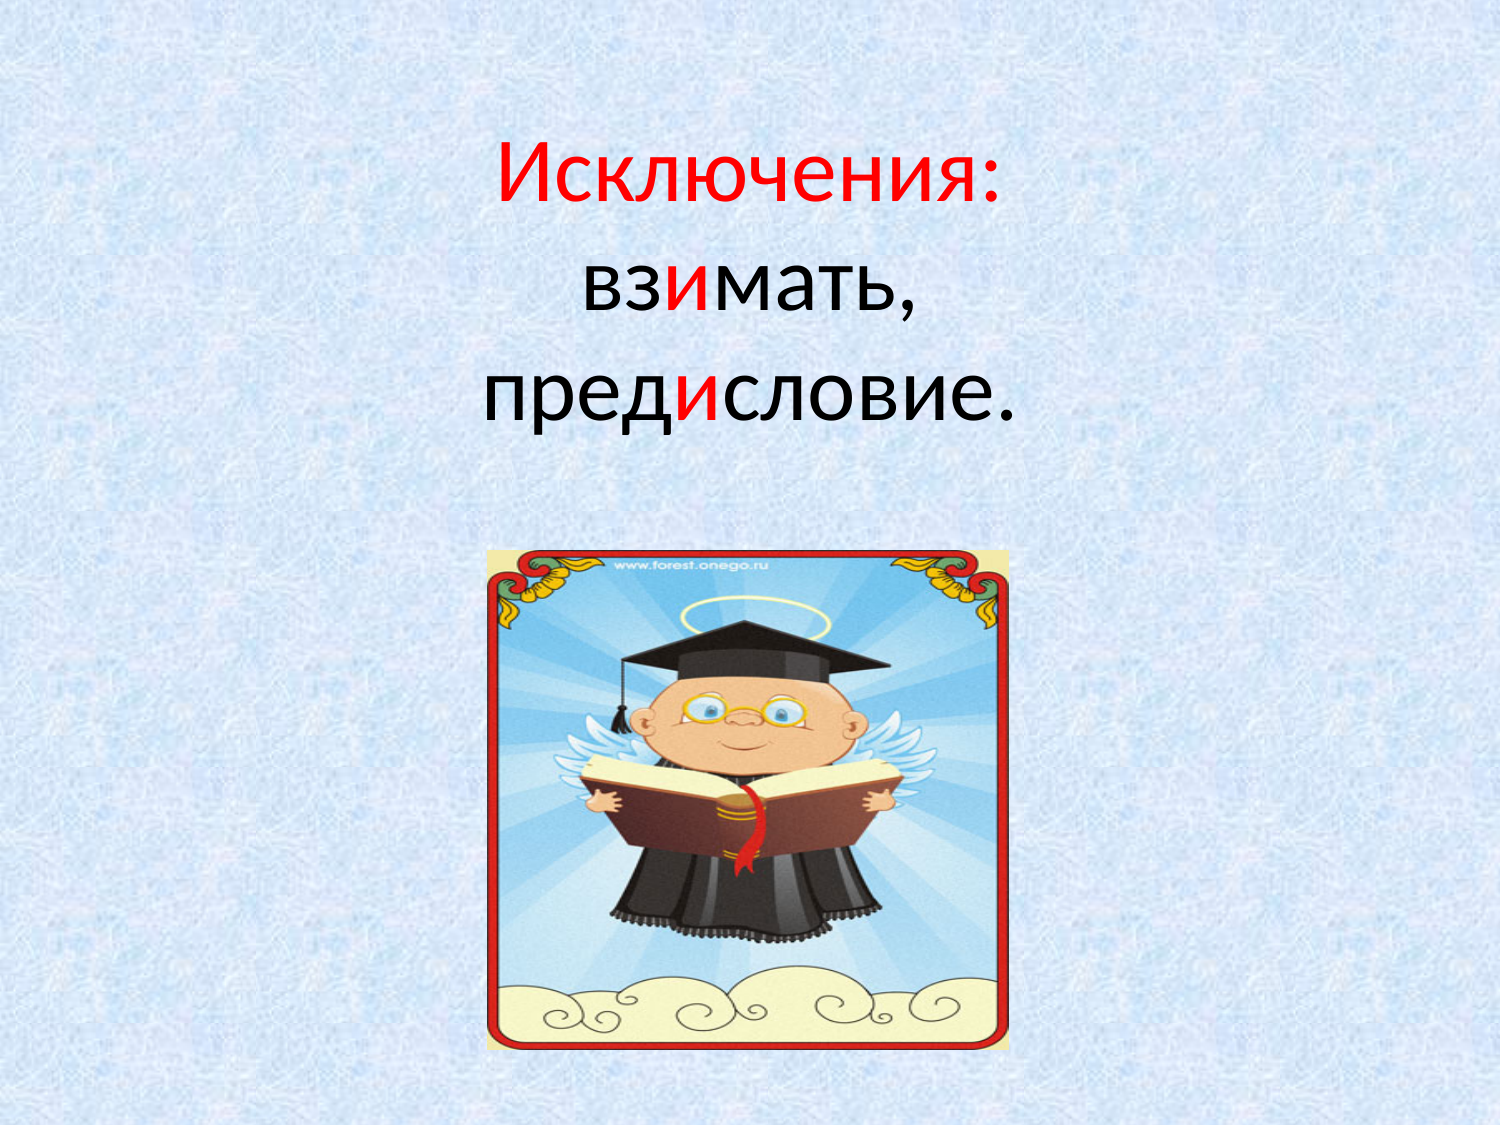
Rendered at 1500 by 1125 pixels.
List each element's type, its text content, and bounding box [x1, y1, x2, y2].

picture [0, 0, 1500, 1125]
title Исключения: взимать, предисловие. [74, 44, 1426, 504]
